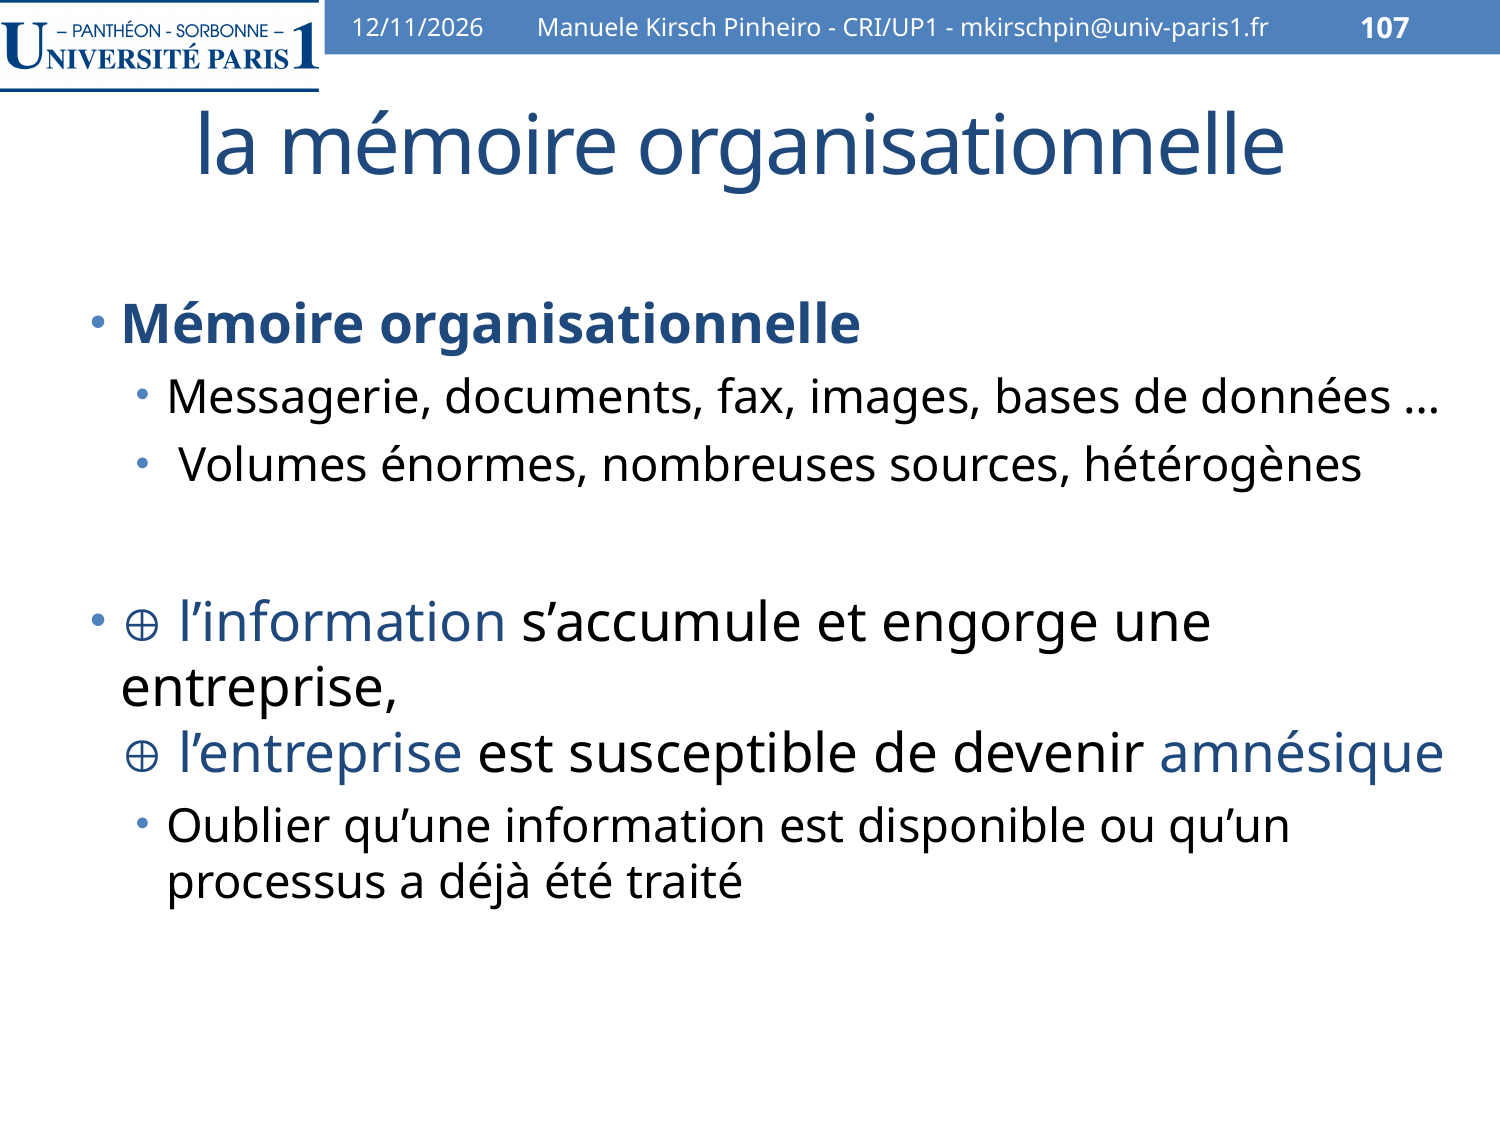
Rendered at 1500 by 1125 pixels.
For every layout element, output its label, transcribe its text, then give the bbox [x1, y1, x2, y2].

list Mémoire organisationnelle Messagerie, documents, fax, images, bases de données … Volumes énormes, nombreuses sources, hétérogènes  l’information s’accumule et engorge une entreprise,  l’entreprise est susceptible de devenir amnésique Oublier qu’une information est disponible ou qu’un processus a déjà été traité [75, 281, 1465, 1032]
title la mémoire organisationnelle [76, 66, 1425, 218]
picture [0, 0, 319, 92]
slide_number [336, 3, 478, 55]
footer Manuele Kirsch Pinheiro - CRI/UP1 - mkirschpin@univ-paris1.fr [478, 3, 1329, 55]
slide_number 107 [1340, 3, 1425, 55]
